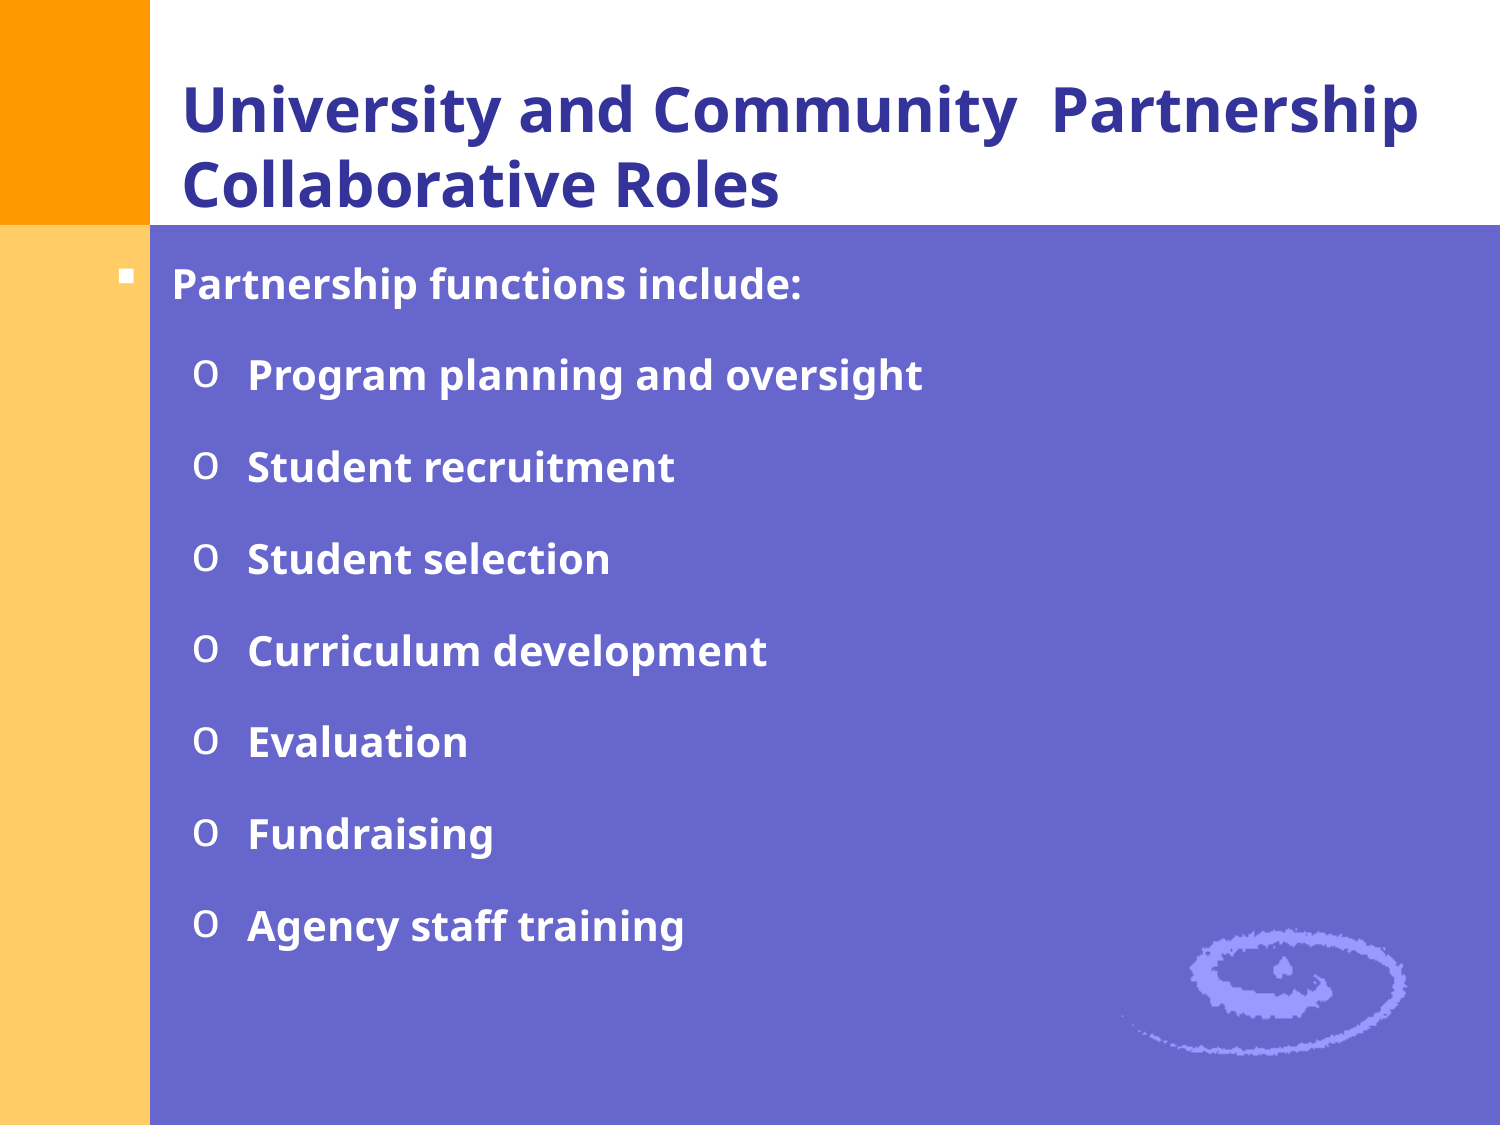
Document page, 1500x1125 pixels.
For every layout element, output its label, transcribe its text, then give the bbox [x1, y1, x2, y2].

list Partnership functions include: Program planning and oversight Student recruitment Student selection Curriculum development Evaluation Fundraising Agency staff training [99, 249, 1338, 963]
title University and Community Partnership Collaborative Roles [137, 62, 1488, 213]
picture [1100, 912, 1437, 1072]
